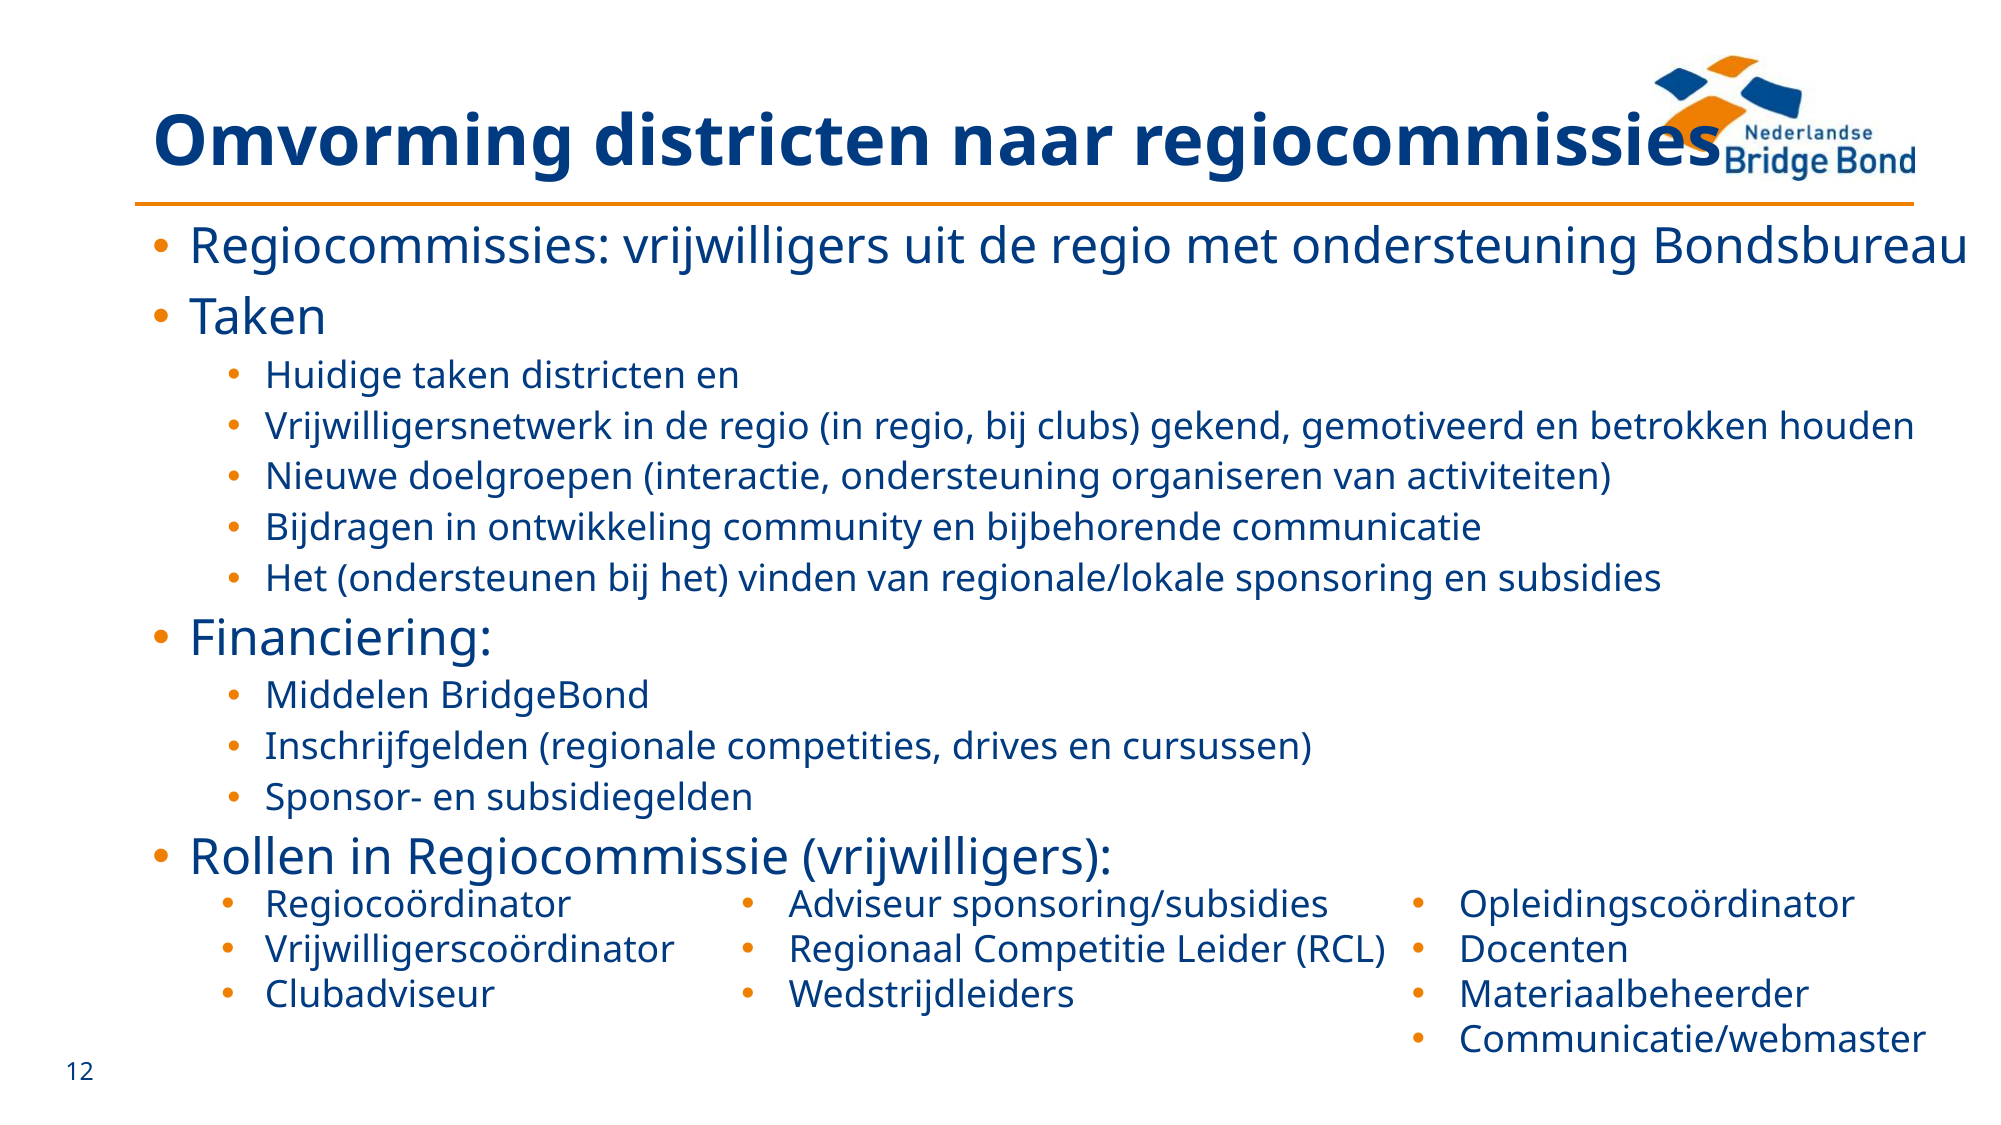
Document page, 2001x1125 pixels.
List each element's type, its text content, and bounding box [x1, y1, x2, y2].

text_box Regiocommissies: vrijwilligers uit de regio met ondersteuning Bondsbureau Taken Huidige taken districten en Vrijwilligersnetwerk in de regio (in regio, bij clubs) gekend, gemotiveerd en betrokken houden Nieuwe doelgroepen (interactie, ondersteuning organiseren van activiteiten) Bijdragen in ontwikkeling community en bijbehorende communicatie Het (ondersteunen bij het) vinden van regionale/lokale sponsoring en subsidies Financiering: Middelen BridgeBond Inschrijfgelden (regionale competities, drives en cursussen) Sponsor- en subsidiegelden Rollen in Regiocommissie (vrijwilligers): [137, 213, 2000, 957]
title Omvorming districten naar regiocommissies [137, 59, 1761, 213]
slide_number 12 [50, 1042, 501, 1103]
picture [1654, 55, 1915, 181]
text_box Adviseur sponsoring/subsidies Regionaal Competitie Leider (RCL) Wedstrijdleiders [726, 872, 1397, 1022]
text_box Regiocoördinator Vrijwilligerscoördinator Clubadviseur [206, 872, 691, 1022]
text_box Opleidingscoördinator Docenten Materiaalbeheerder Communicatie/webmaster [1397, 872, 1942, 1067]
